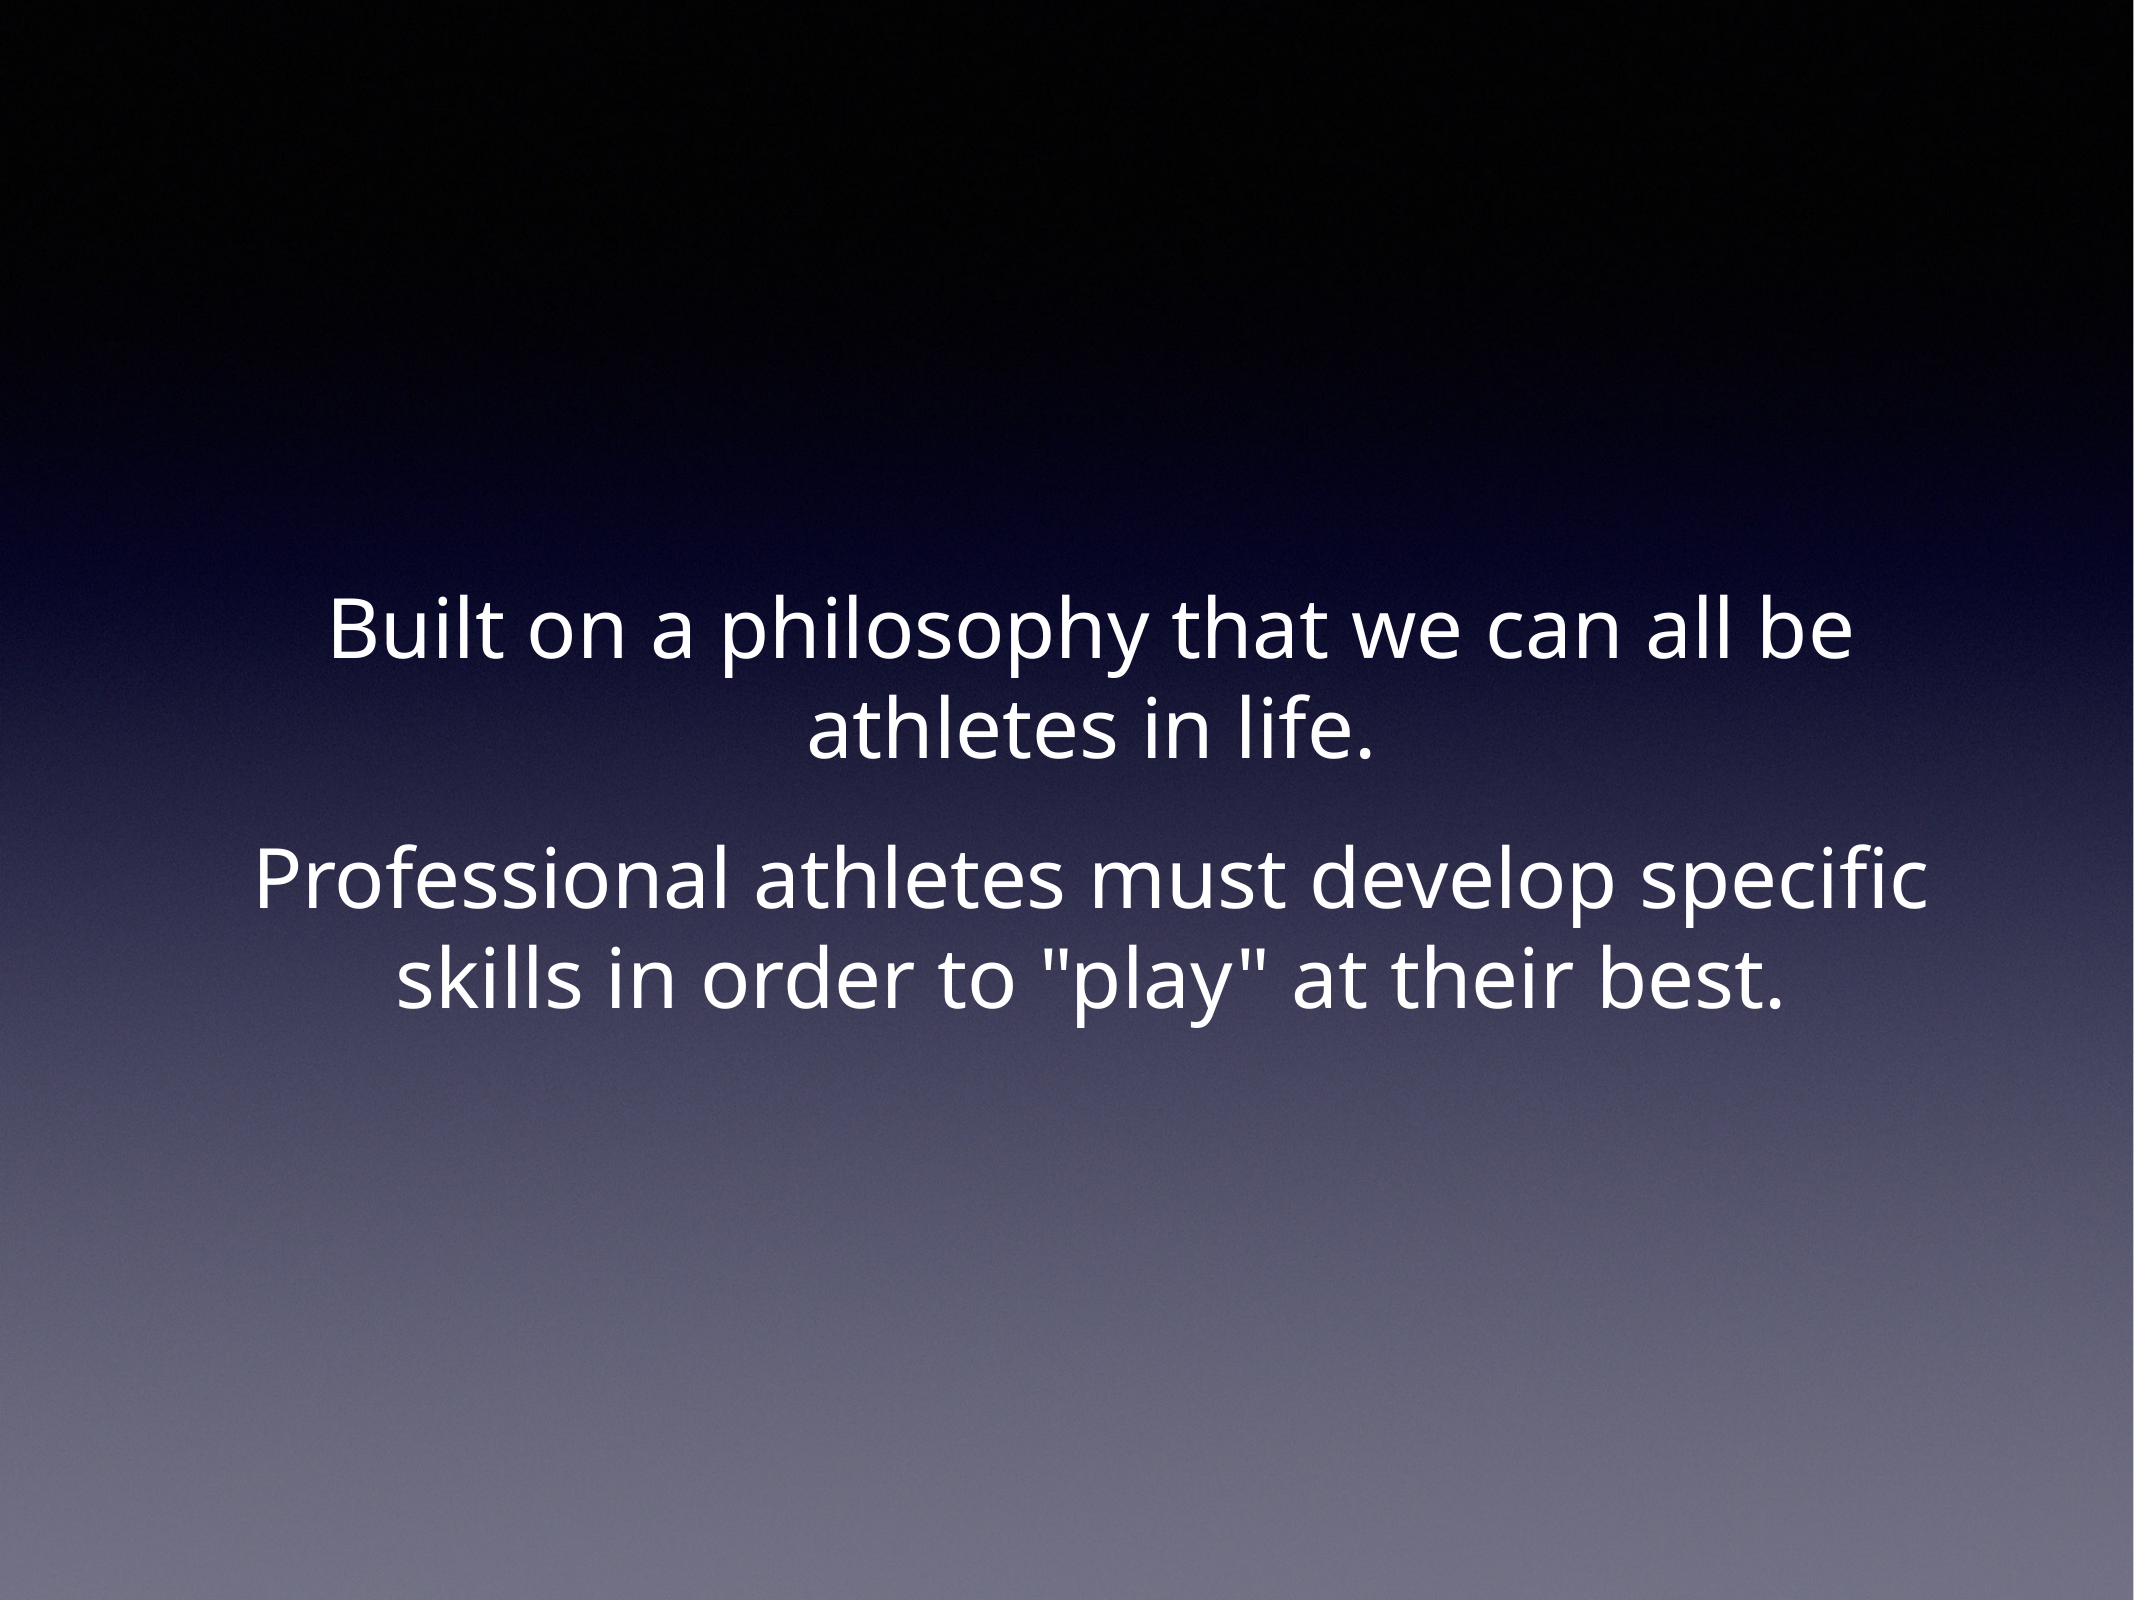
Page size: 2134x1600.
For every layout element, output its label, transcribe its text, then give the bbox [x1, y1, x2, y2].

text_box Built on a philosophy that we can all be athletes in life. Professional athletes must develop specific skills in order to "play" at their best. [233, 574, 1950, 1025]
picture [0, 0, 2134, 1600]
